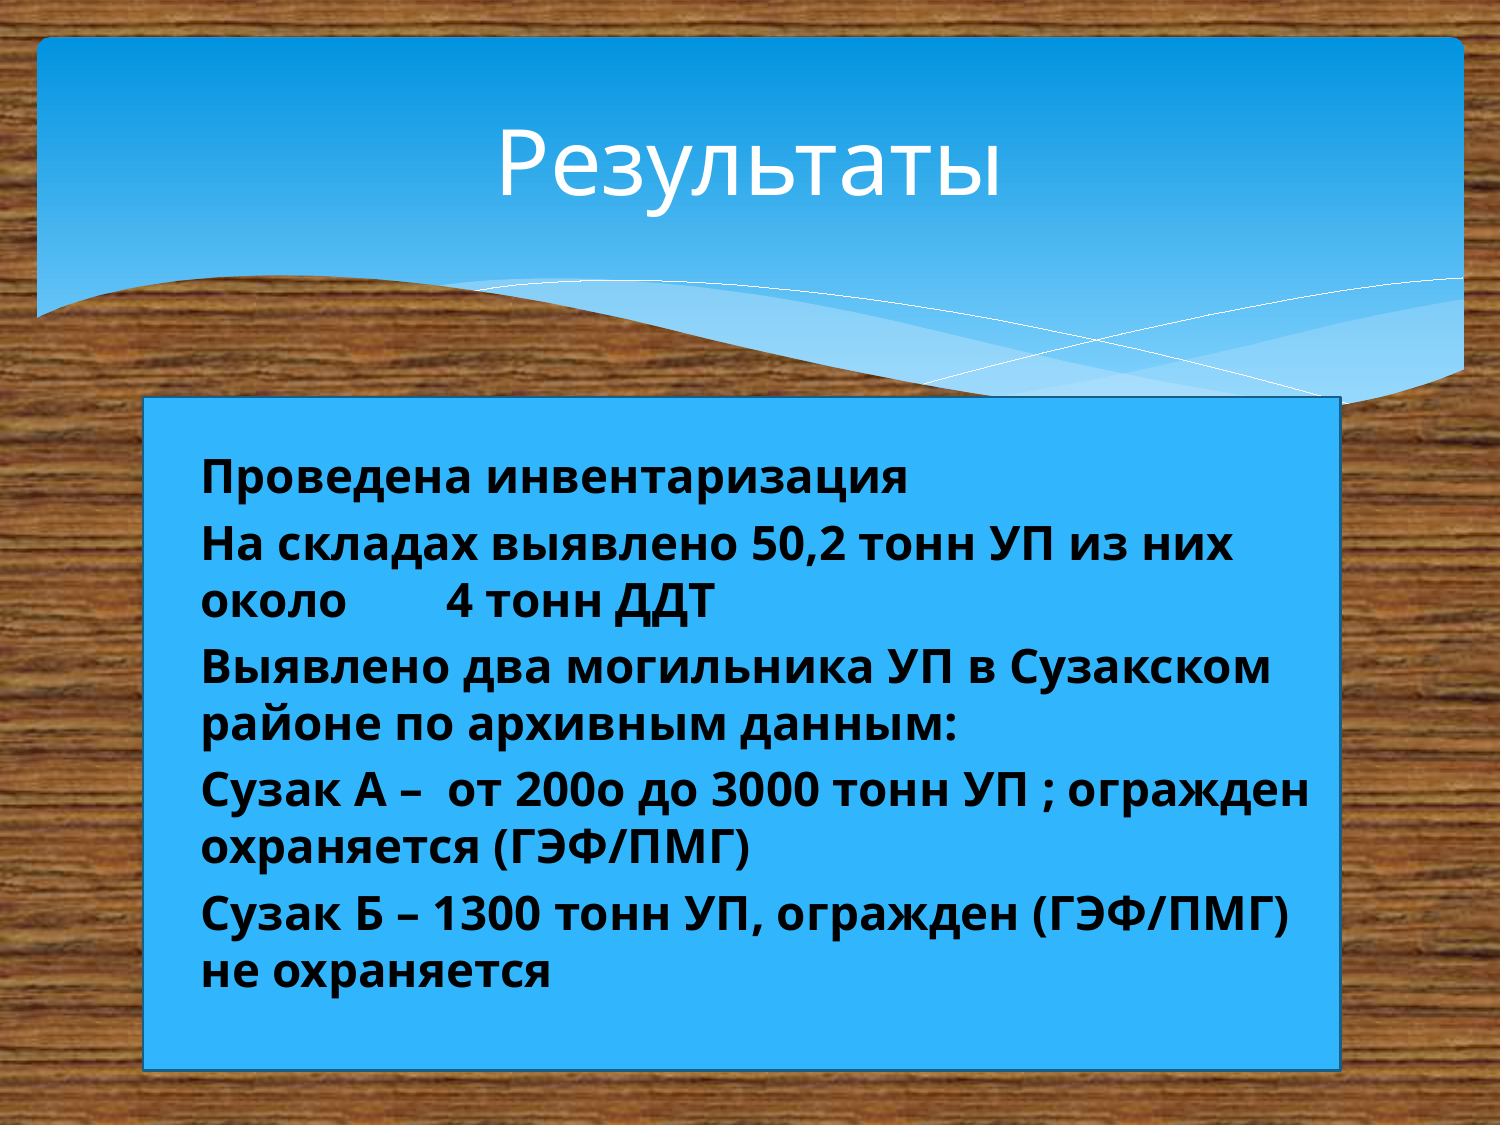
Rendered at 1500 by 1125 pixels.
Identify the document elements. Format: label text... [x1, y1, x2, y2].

picture [0, 0, 1500, 1125]
text_box [142, 396, 1342, 1072]
title Результаты [75, 55, 1425, 261]
list Проведена инвентаризация На складах выявлено 50,2 тонн УП из них около 4 тонн ДДТ Выявлено два могильника УП в Сузакском районе по архивным данным: Сузак А – от 200о до 3000 тонн УП ; огражден охраняется (ГЭФ/ПМГ) Сузак Б – 1300 тонн УП, огражден (ГЭФ/ПМГ) не охраняется [143, 438, 1359, 1005]
